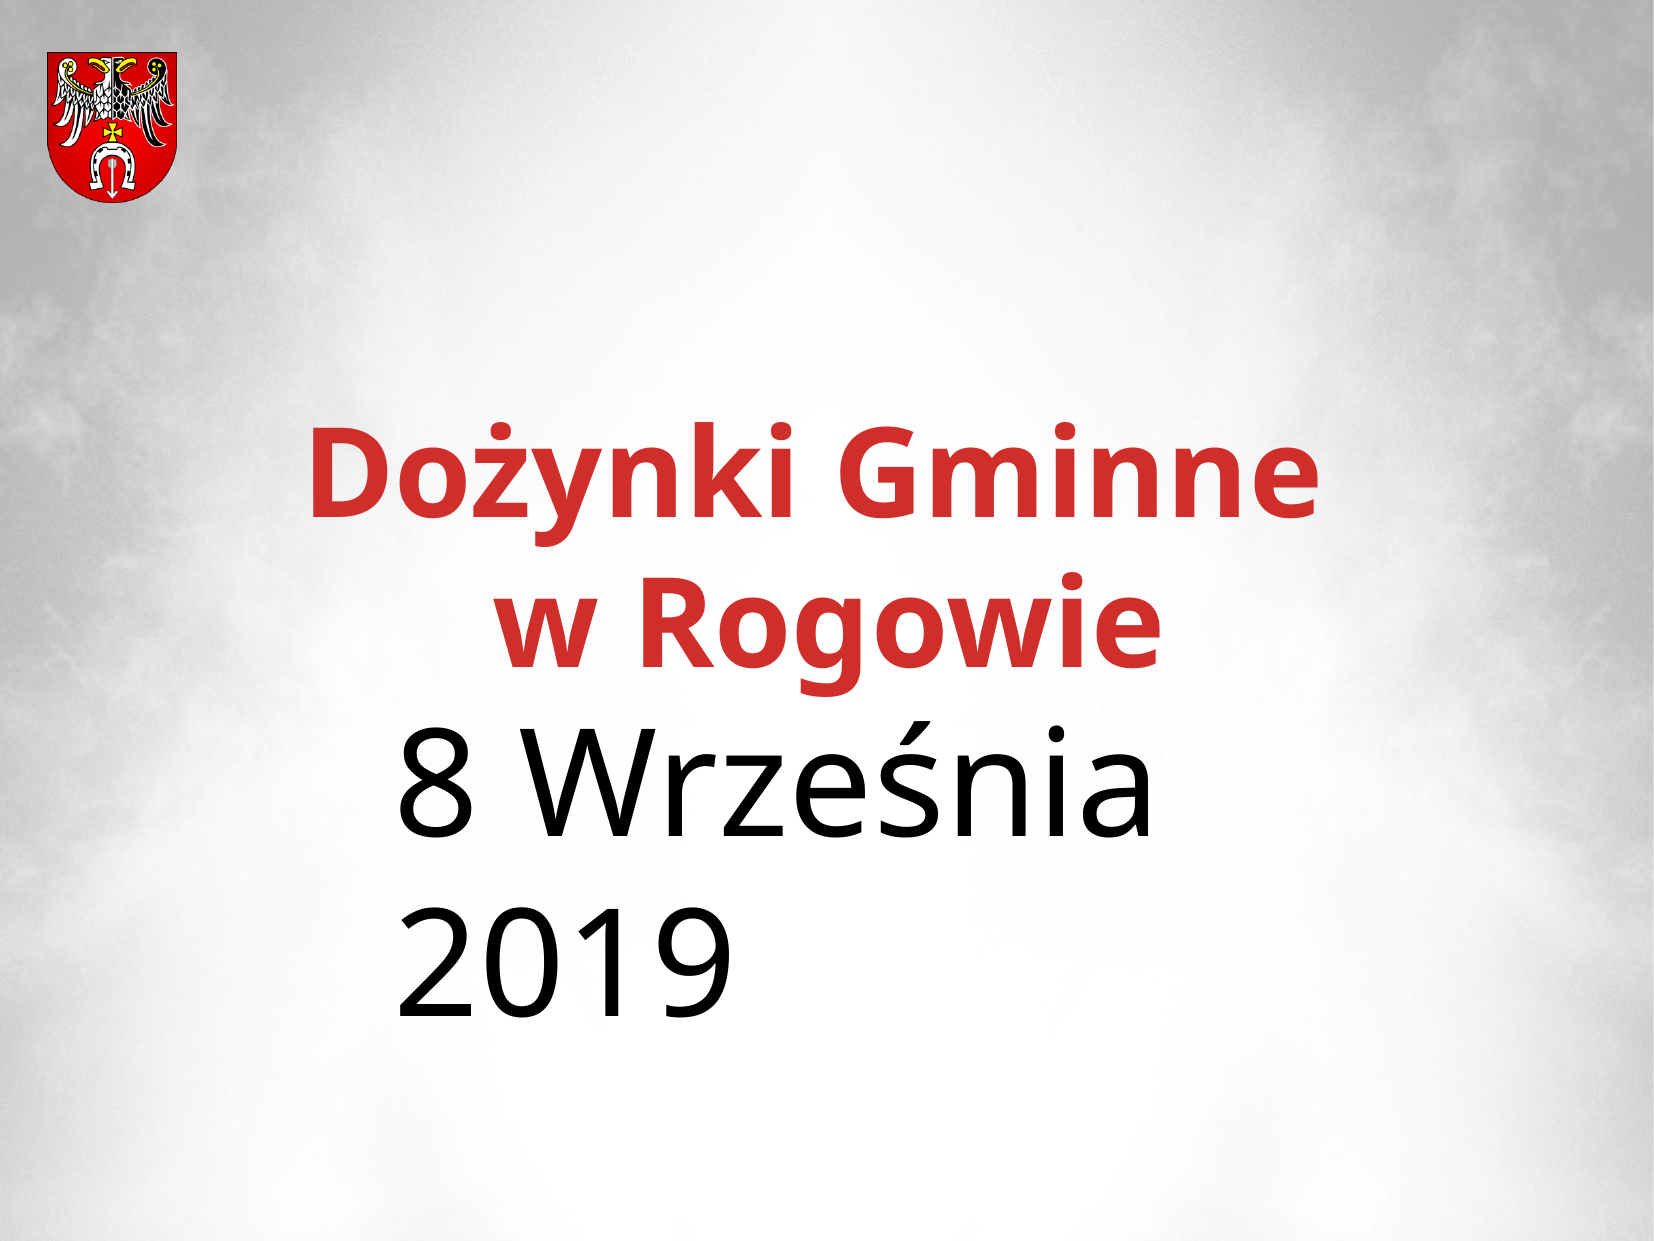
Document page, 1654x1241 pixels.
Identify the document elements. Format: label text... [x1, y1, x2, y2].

picture [0, 0, 1654, 1241]
text_box Dożynki Gminne w Rogowie [222, 384, 1437, 700]
text_box 8 Września 2019 [379, 700, 1329, 878]
